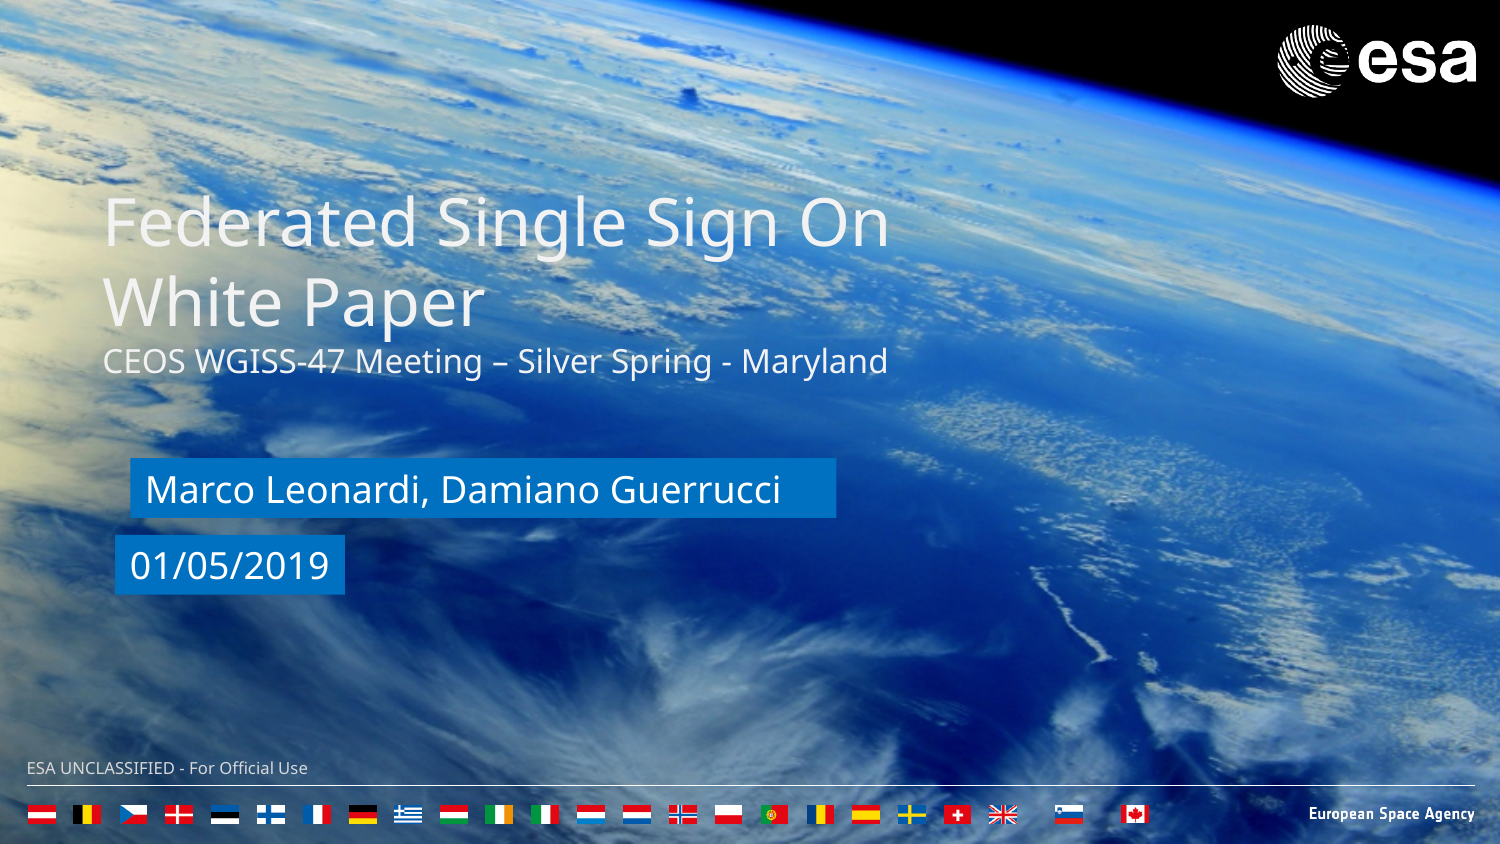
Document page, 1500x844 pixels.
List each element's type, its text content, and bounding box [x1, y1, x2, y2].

text_box Marco Leonardi, Damiano Guerrucci [130, 458, 837, 518]
text_box Federated Single Sign On White Paper CEOS WGISS-47 Meeting – Silver Spring - Maryland [87, 172, 1396, 388]
picture [0, 0, 1498, 842]
text_box 01/05/2019 [115, 534, 345, 595]
